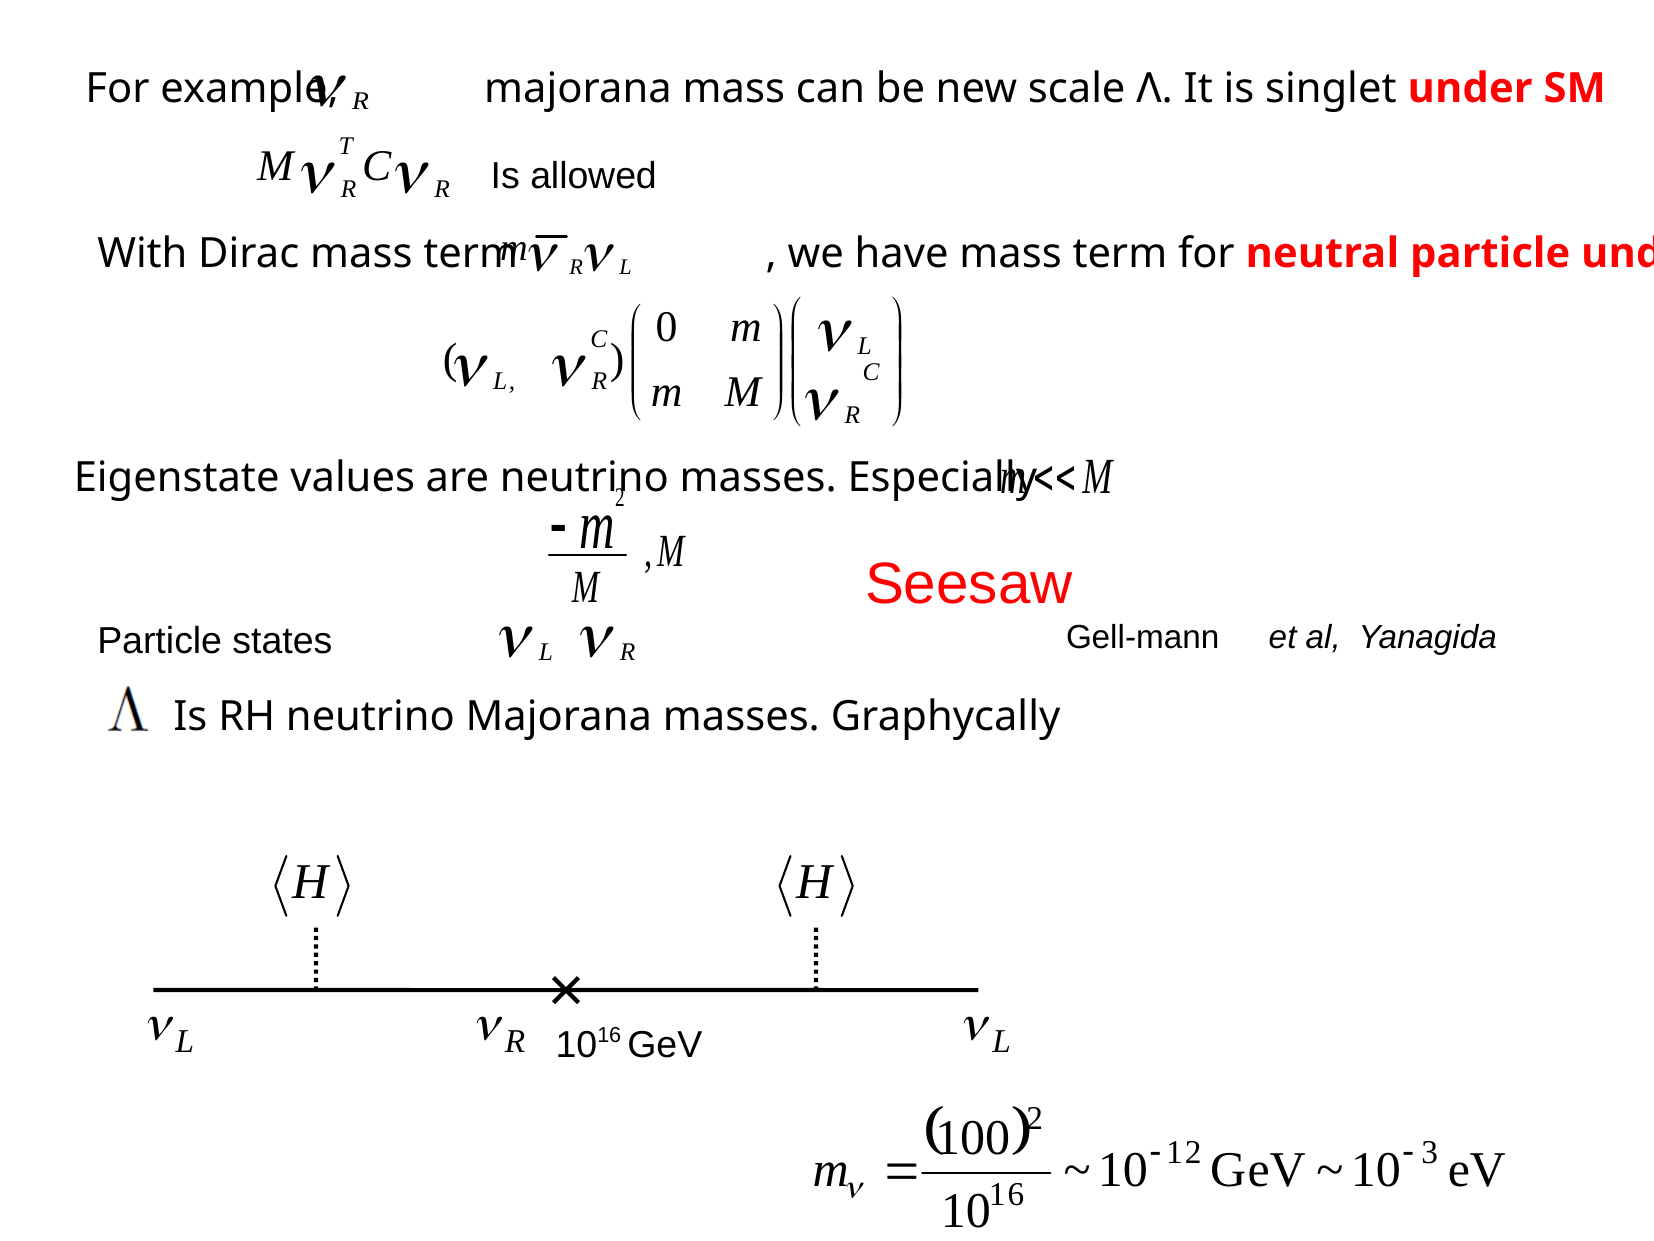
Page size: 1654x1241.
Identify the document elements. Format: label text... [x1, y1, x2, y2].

text_box For example, majorana mass can be new scale Λ. It is singlet under SM [70, 52, 303, 124]
picture [104, 678, 153, 737]
text_box With Dirac mass term , we have mass term for neutral particle under EM [640, 218, 1618, 290]
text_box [457, 989, 554, 1062]
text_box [249, 125, 458, 207]
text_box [497, 596, 561, 670]
text_box Is RH neutrino Majorana masses. Graphycally [158, 681, 1185, 753]
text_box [493, 218, 638, 283]
text_box Seesaw [850, 537, 1359, 623]
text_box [769, 843, 867, 928]
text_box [128, 989, 225, 1062]
text_box Particle states [82, 608, 492, 668]
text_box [265, 843, 363, 928]
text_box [944, 989, 1042, 1062]
text_box 1016 GeV [540, 1012, 779, 1073]
text_box With Dirac mass term , we have mass term for neutral particle under EM [82, 218, 491, 290]
text_box Is allowed [475, 143, 844, 204]
text_box Eigenstate values are neutrino masses. Especially [58, 442, 1111, 510]
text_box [307, 45, 379, 119]
text_box Gell-mann et al, Yanagida [1051, 608, 1595, 663]
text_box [578, 596, 645, 670]
text_box For example, majorana mass can be new scale Λ. It is singlet under SM [382, 52, 1607, 124]
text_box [790, 1094, 1517, 1241]
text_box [994, 446, 1125, 507]
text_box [436, 289, 915, 436]
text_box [542, 466, 697, 613]
